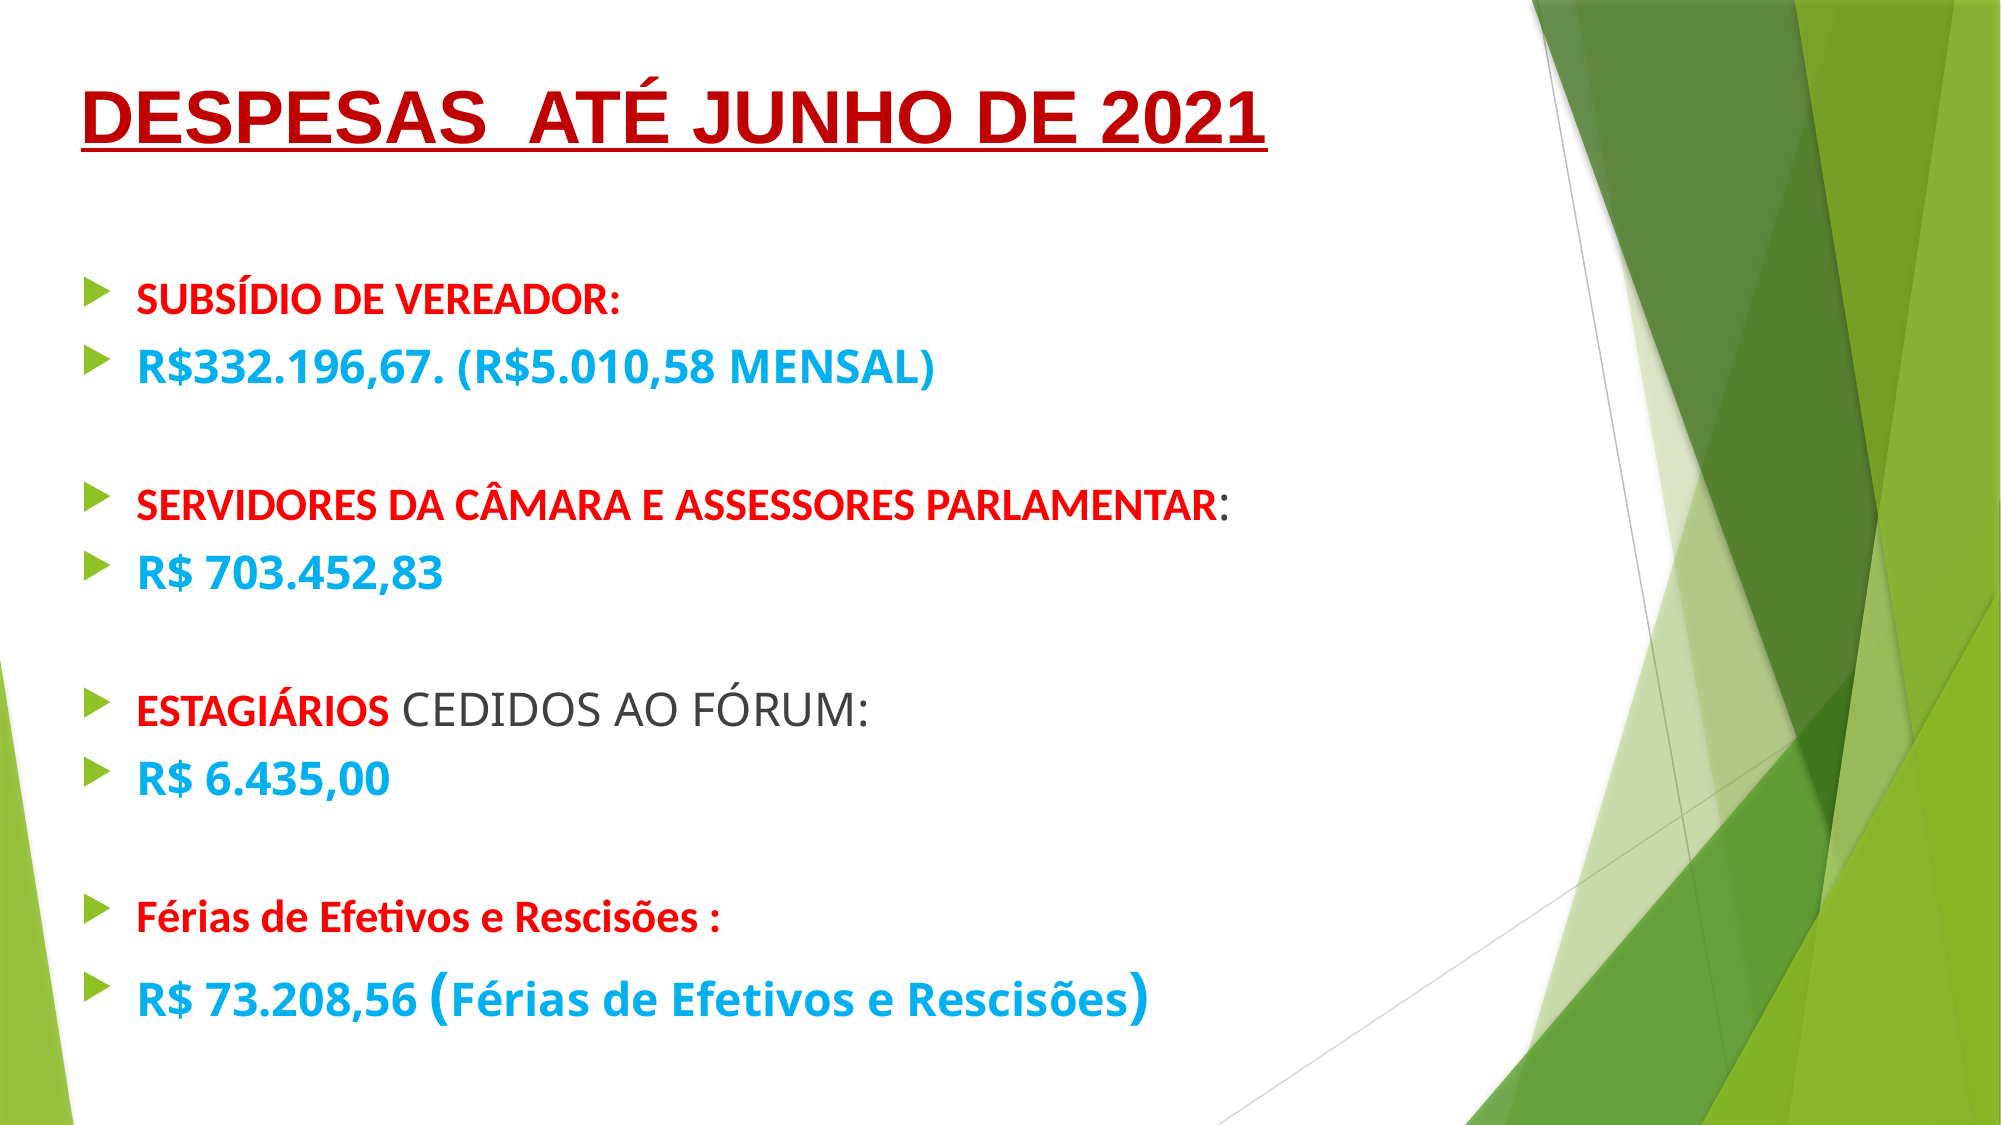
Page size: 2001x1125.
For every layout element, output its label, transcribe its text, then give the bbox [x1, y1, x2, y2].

list SUBSÍDIO DE VEREADOR: R$332.196,67. (R$5.010,58 MENSAL) SERVIDORES DA CÂMARA E ASSESSORES PARLAMENTAR: R$ 703.452,83 ESTAGIÁRIOS CEDIDOS AO FÓRUM: R$ 6.435,00 Férias de Efetivos e Rescisões : R$ 73.208,56 (Férias de Efetivos e Rescisões) [65, 260, 1571, 1048]
title DESPESAS ATÉ JUNHO DE 2021 [65, 61, 1863, 185]
